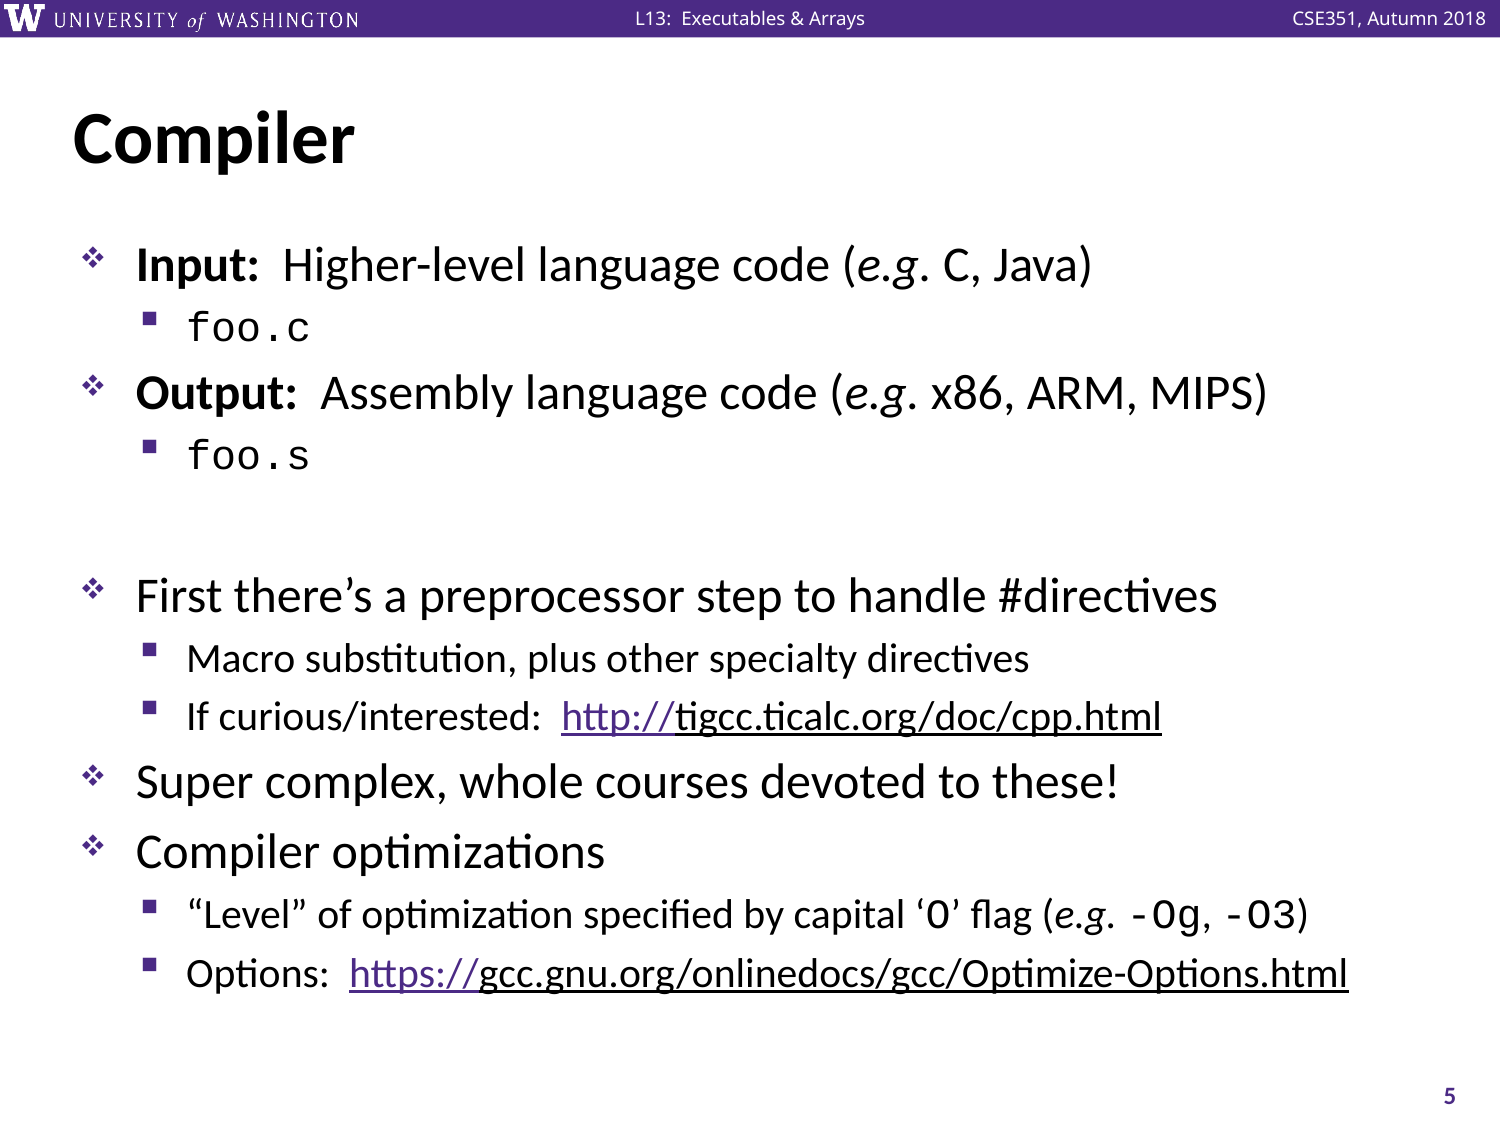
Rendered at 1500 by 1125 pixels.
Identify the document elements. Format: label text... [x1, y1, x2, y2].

title Compiler [58, 71, 1438, 197]
list Input: Higher-level language code (e.g. C, Java) foo.c Output: Assembly language code (e.g. x86, ARM, MIPS) foo.s First there’s a preprocessor step to handle #directives Macro substitution, plus other specialty directives If curious/interested: http://tigcc.ticalc.org/doc/cpp.html Super complex, whole courses devoted to these! Compiler optimizations “Level” of optimization specified by capital ‘O’ flag (e.g. -Og, -O3) Options: https://gcc.gnu.org/onlinedocs/gcc/Optimize-Options.html [64, 223, 1438, 1040]
slide_number 5 [1400, 1065, 1500, 1125]
picture [4, 4, 358, 32]
